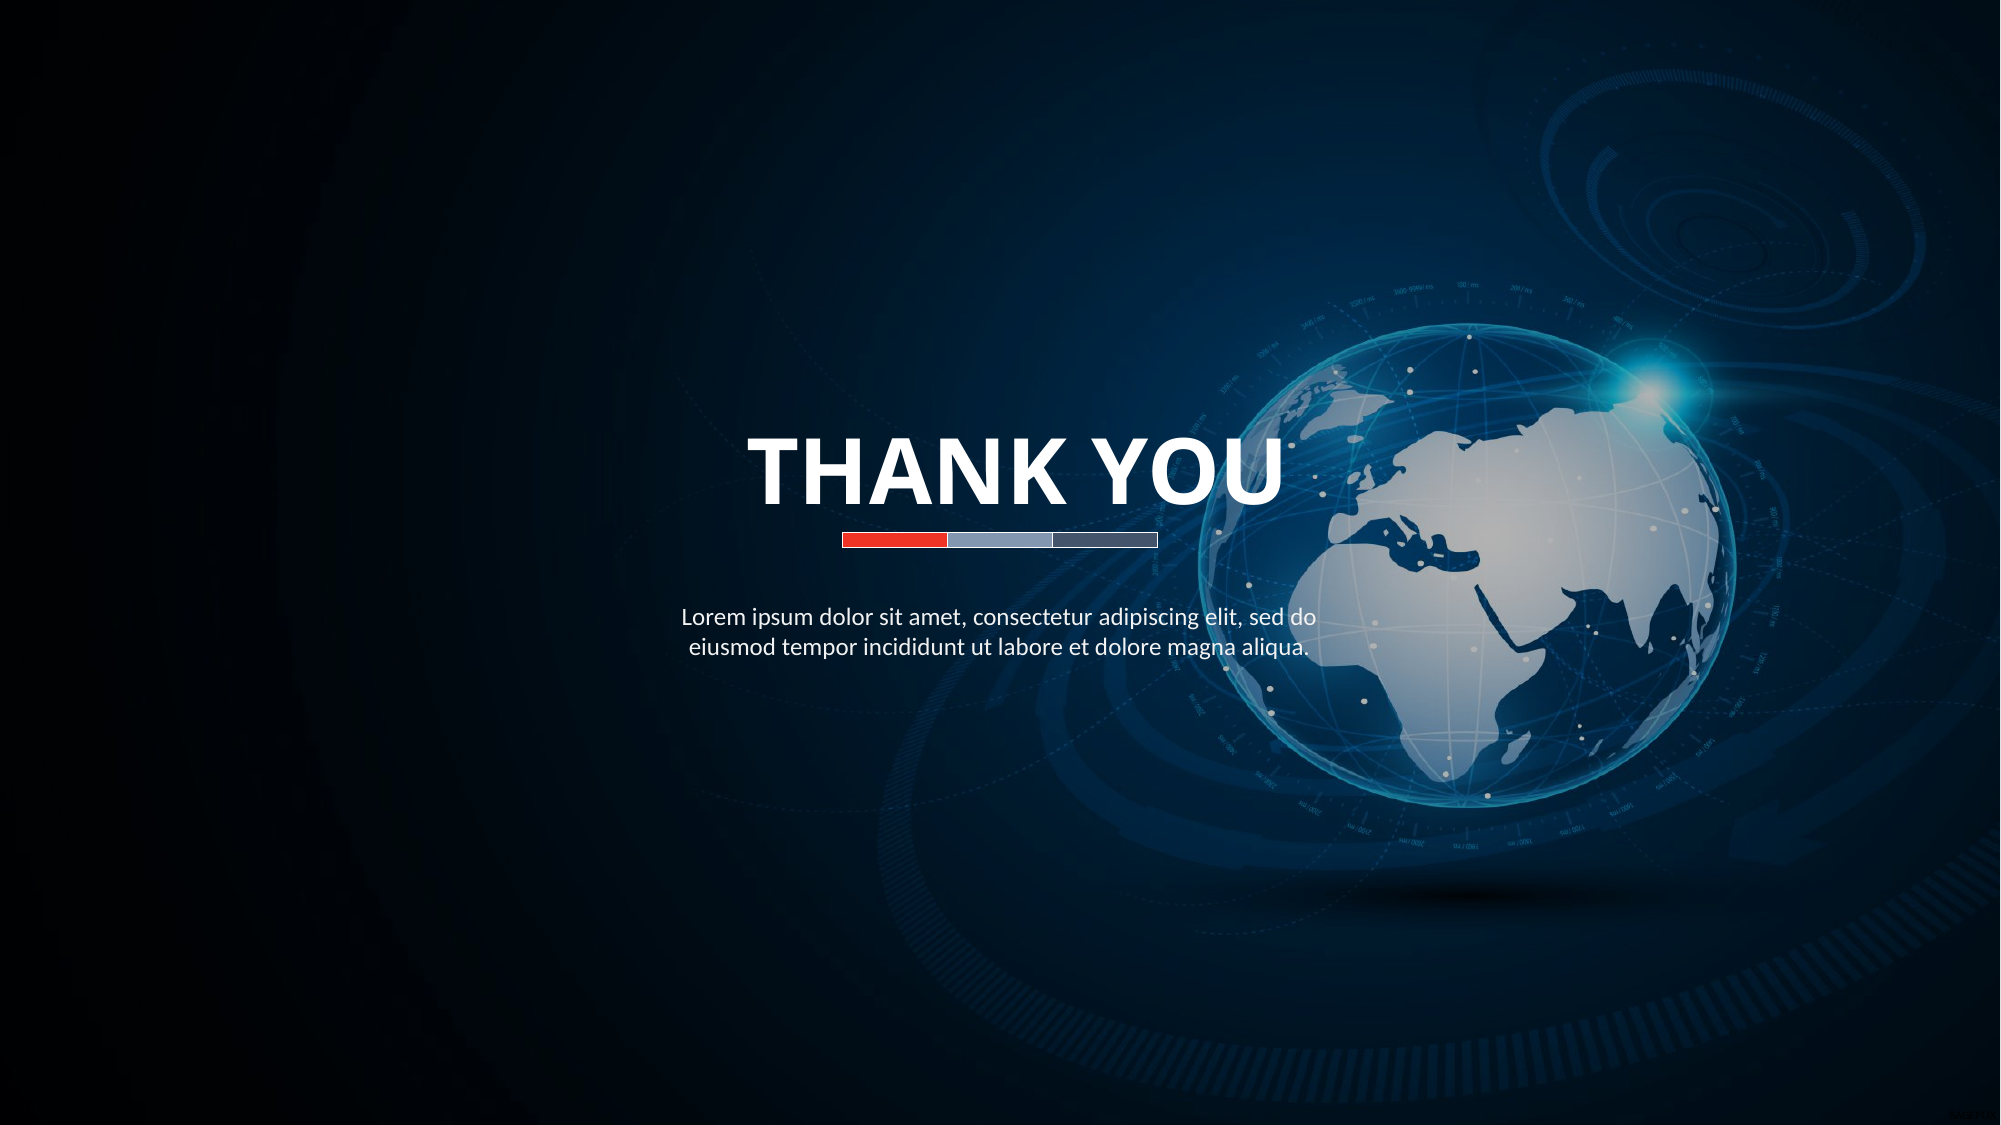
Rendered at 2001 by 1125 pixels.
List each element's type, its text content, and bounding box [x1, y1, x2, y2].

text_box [842, 532, 1158, 548]
picture [0, 0, 2001, 1125]
text_box THANK YOU [565, 405, 1470, 531]
text_box Lorem ipsum dolor sit amet, consectetur adipiscing elit, sed do eiusmod tempor incididunt ut labore et dolore magna aliqua. [660, 593, 1340, 668]
